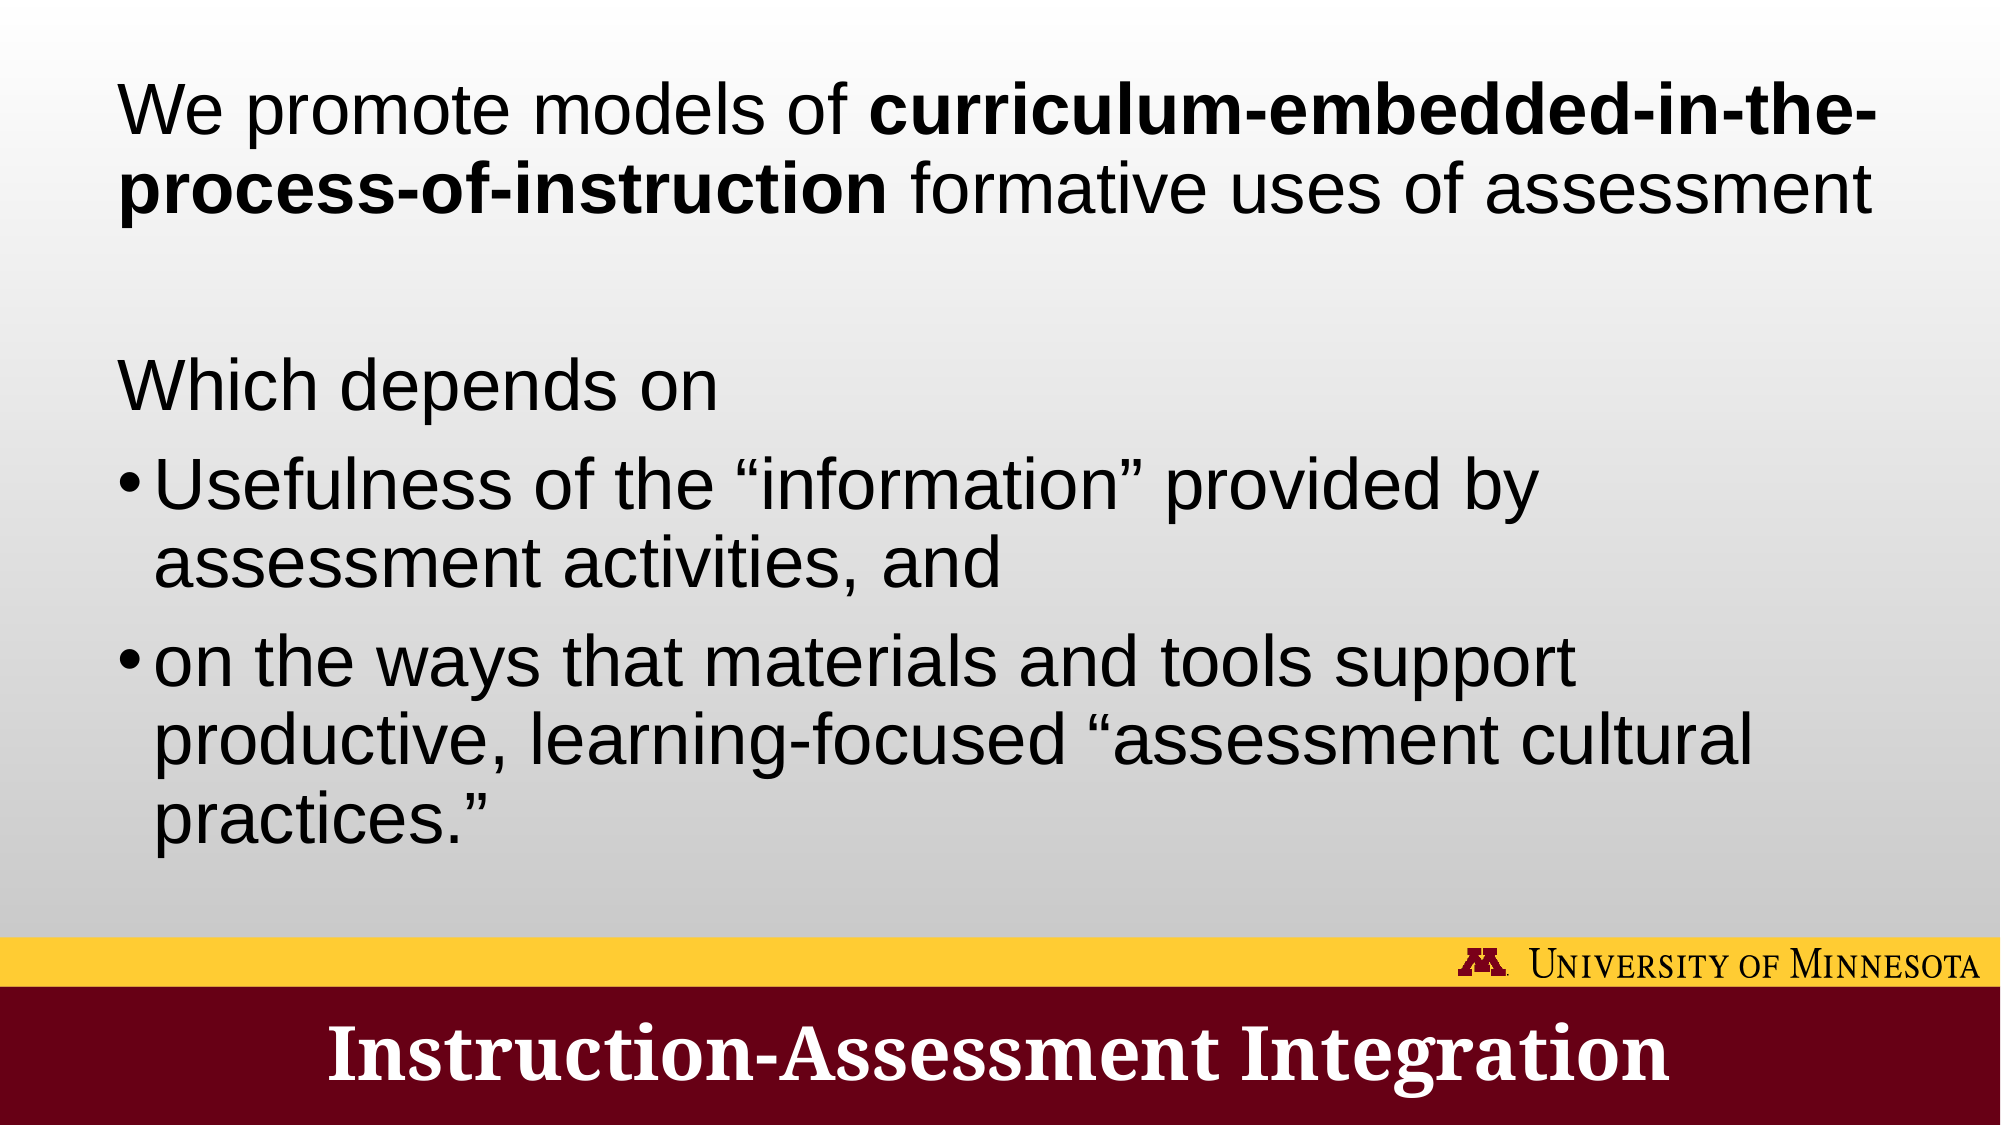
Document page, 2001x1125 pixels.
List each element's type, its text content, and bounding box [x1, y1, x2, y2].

picture [1458, 948, 1509, 976]
list We promote models of curriculum-embedded-in-the-process-of-instruction formative uses of assessment Which depends on Usefulness of the “information” provided by assessment activities, and on the ways that materials and tools support productive, learning-focused “assessment cultural practices.” [102, 64, 1898, 888]
title Instruction-Assessment Integration [0, 986, 2000, 1125]
